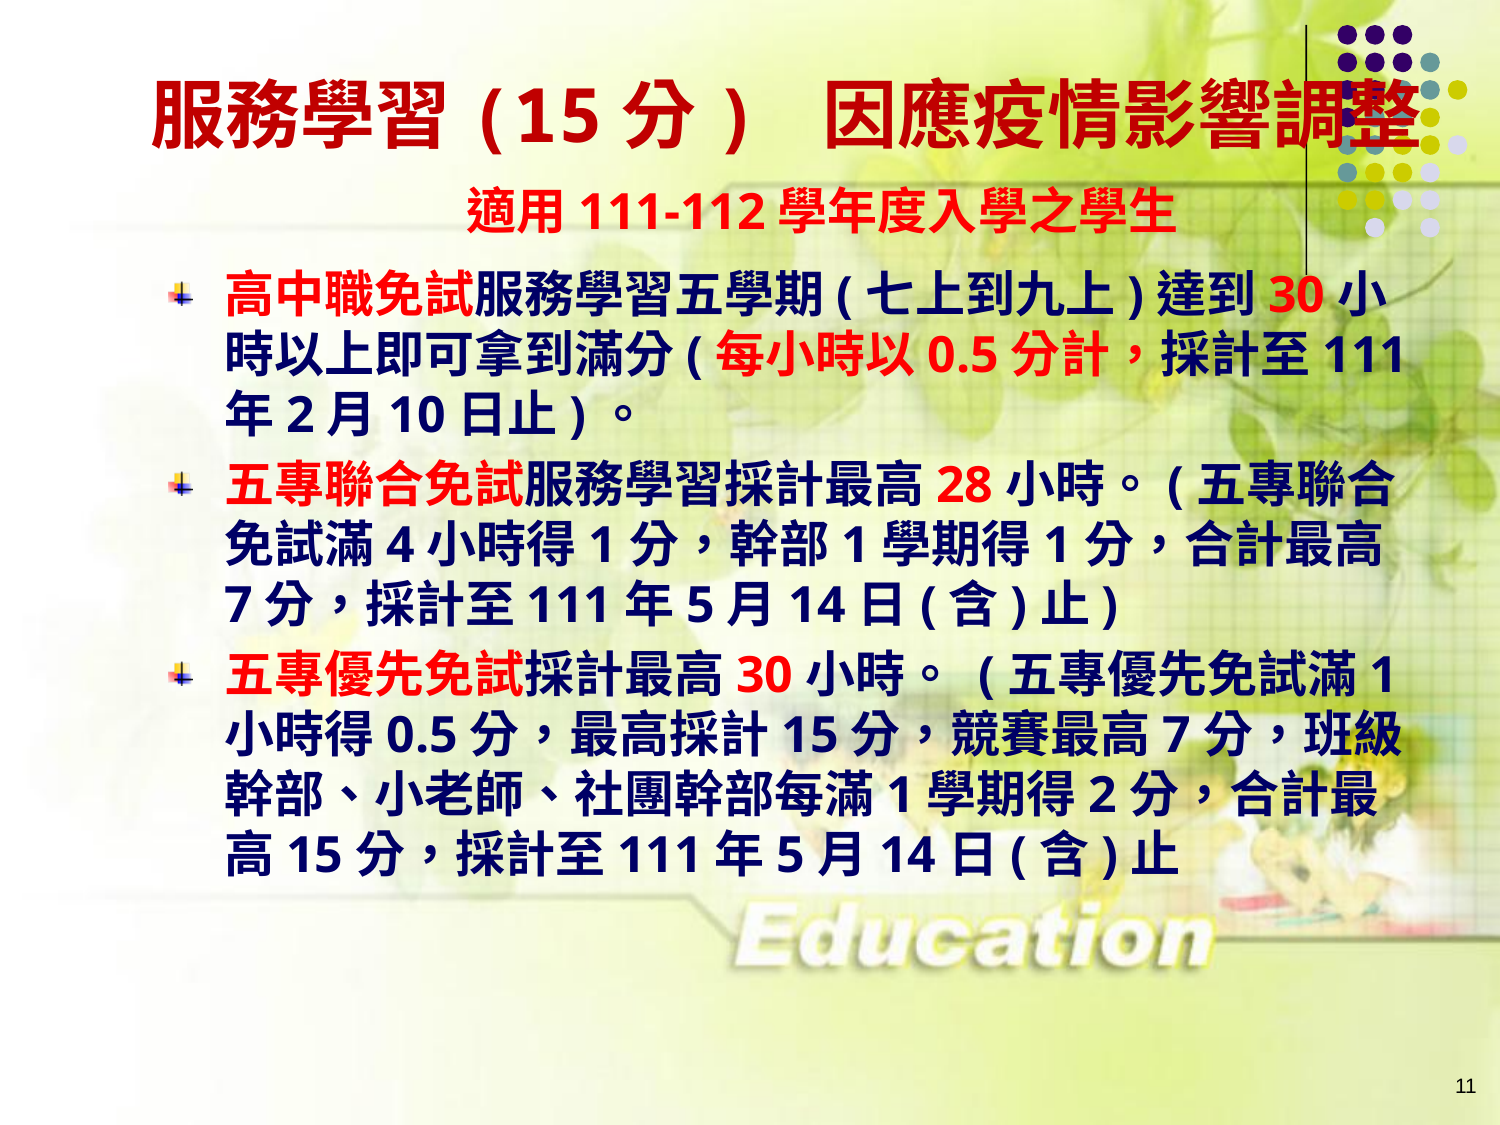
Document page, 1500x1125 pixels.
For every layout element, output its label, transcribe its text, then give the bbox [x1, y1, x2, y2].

text_box 11 [1440, 1065, 1500, 1125]
list 高中職免試服務學習五學期(七上到九上)達到30小時以上即可拿到滿分(每小時以0.5分計，採計至111年2月10日止)。 五專聯合免試服務學習採計最高28小時。(五專聯合免試滿4小時得1分，幹部1學期得1分，合計最高7分，採計至111年5月14日(含)止) 五專優先免試採計最高30小時。 (五專優先免試滿1小時得0.5分，最高採計15分，競賽最高7分，班級幹部、小老師、社團幹部每滿1學期得2分，合計最高15分，採計至111年5月14日(含)止 [152, 255, 1426, 906]
text_box 服務學習(15分) 因應疫情影響調整 [135, 47, 1459, 166]
picture [0, 0, 1500, 1125]
text_box 適用111-112學年度入學之學生 [452, 172, 1193, 248]
